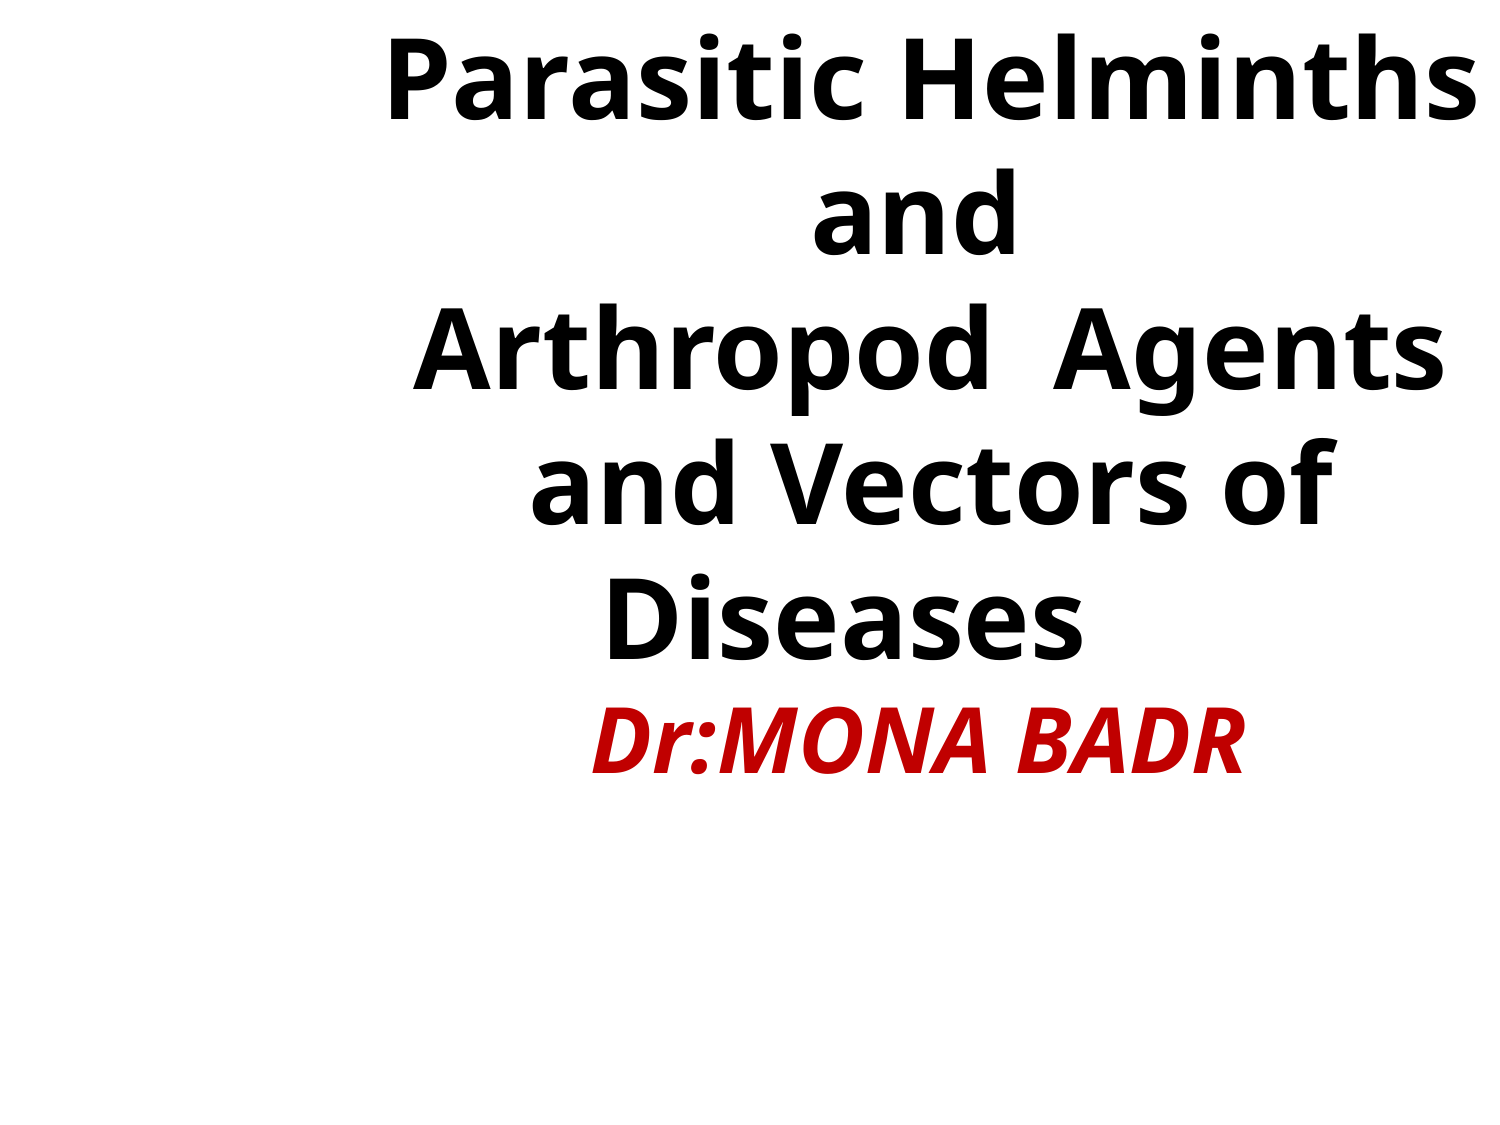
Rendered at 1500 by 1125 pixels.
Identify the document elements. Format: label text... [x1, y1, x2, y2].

text_box Parasitic Helminths and Arthropod Agents and Vectors of Diseases Dr:MONA BADR [362, 0, 1500, 800]
